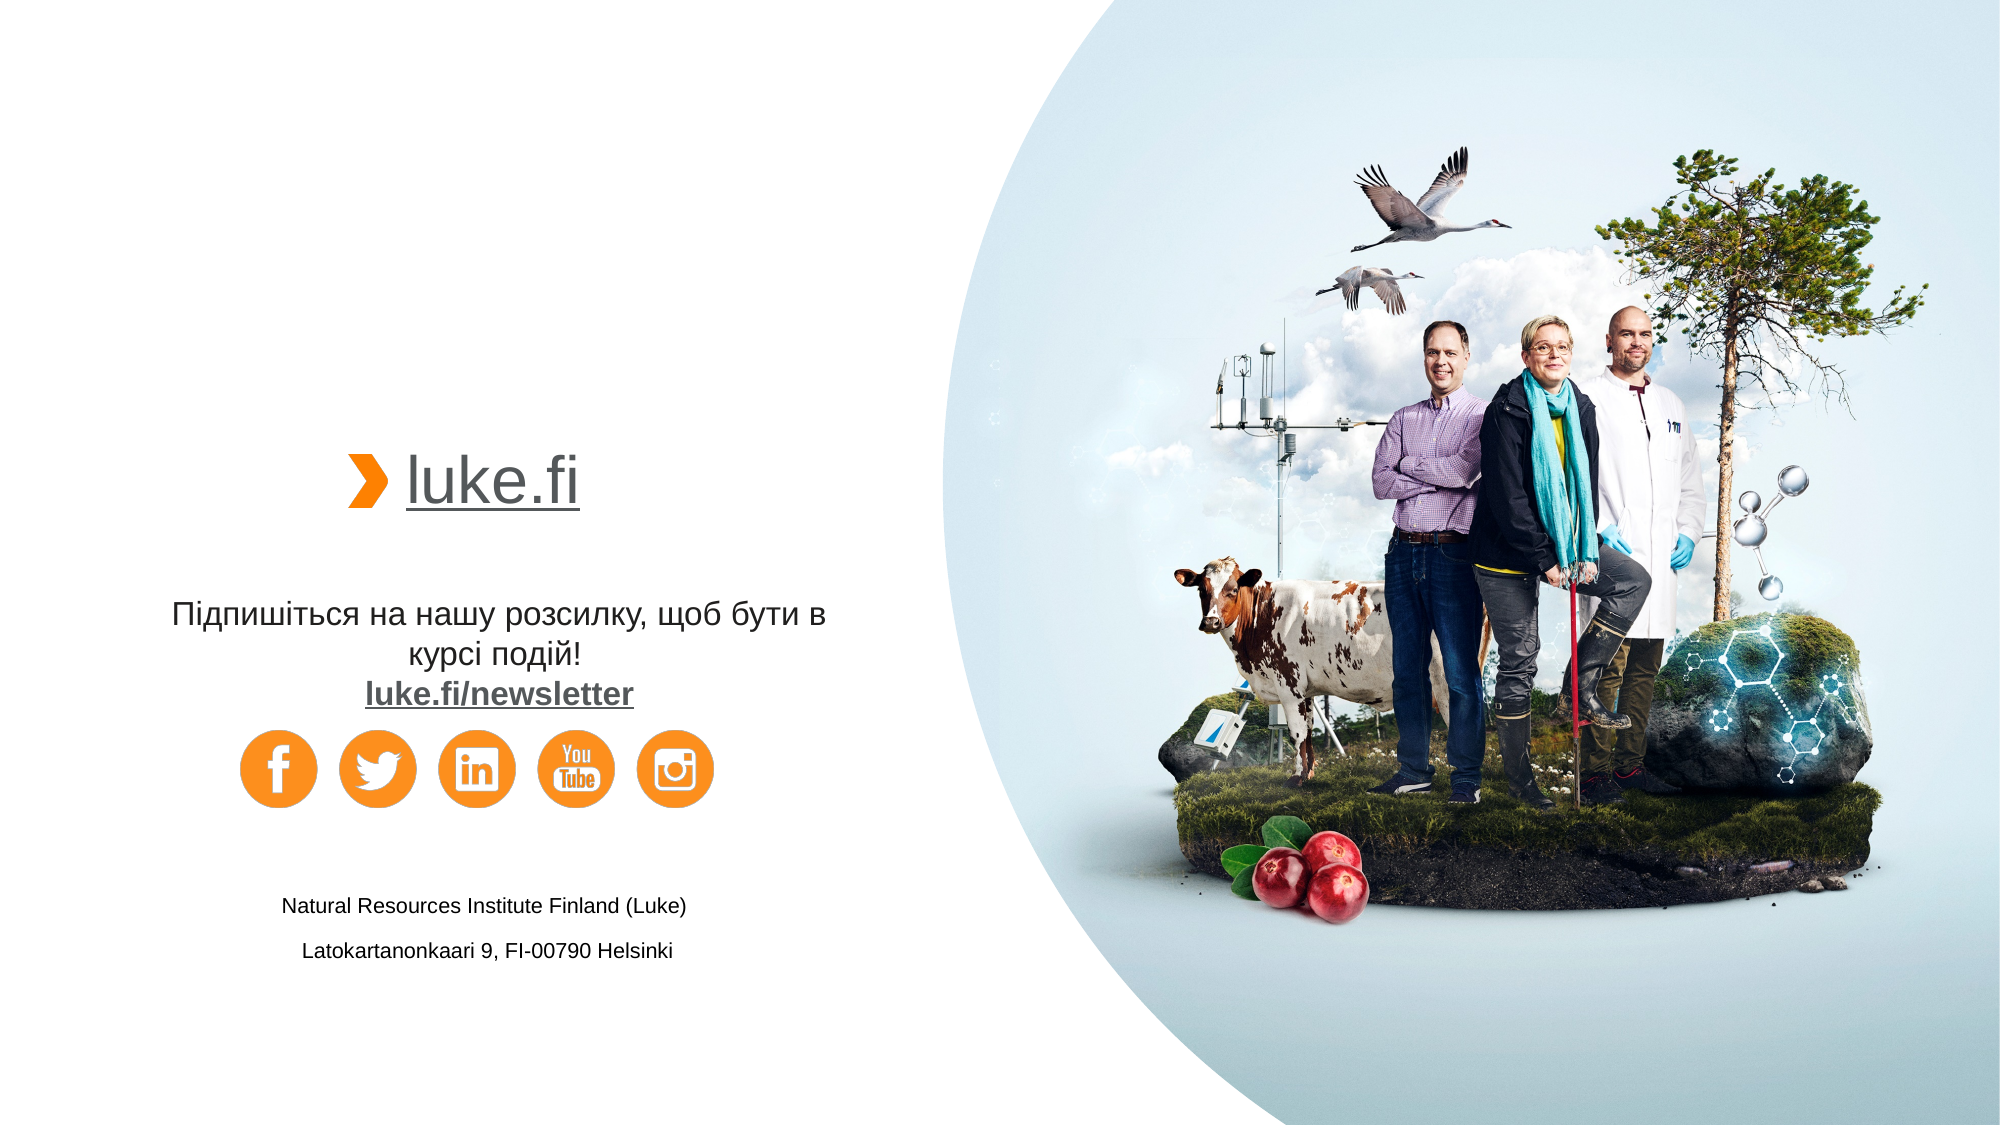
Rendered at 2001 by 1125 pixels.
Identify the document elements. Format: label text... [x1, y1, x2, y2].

text_box [942, 0, 2000, 1125]
text_box luke.fi [278, 439, 707, 509]
text_box Natural Resources Institute Finland (Luke) Latokartanonkaari 9, FI-00790 Helsinki [240, 880, 736, 986]
picture [347, 454, 388, 508]
picture [239, 730, 715, 808]
text_box Підпишіться на нашу розсилку, щоб бути в курсі подій! luke.fi/newsletter [137, 584, 862, 720]
